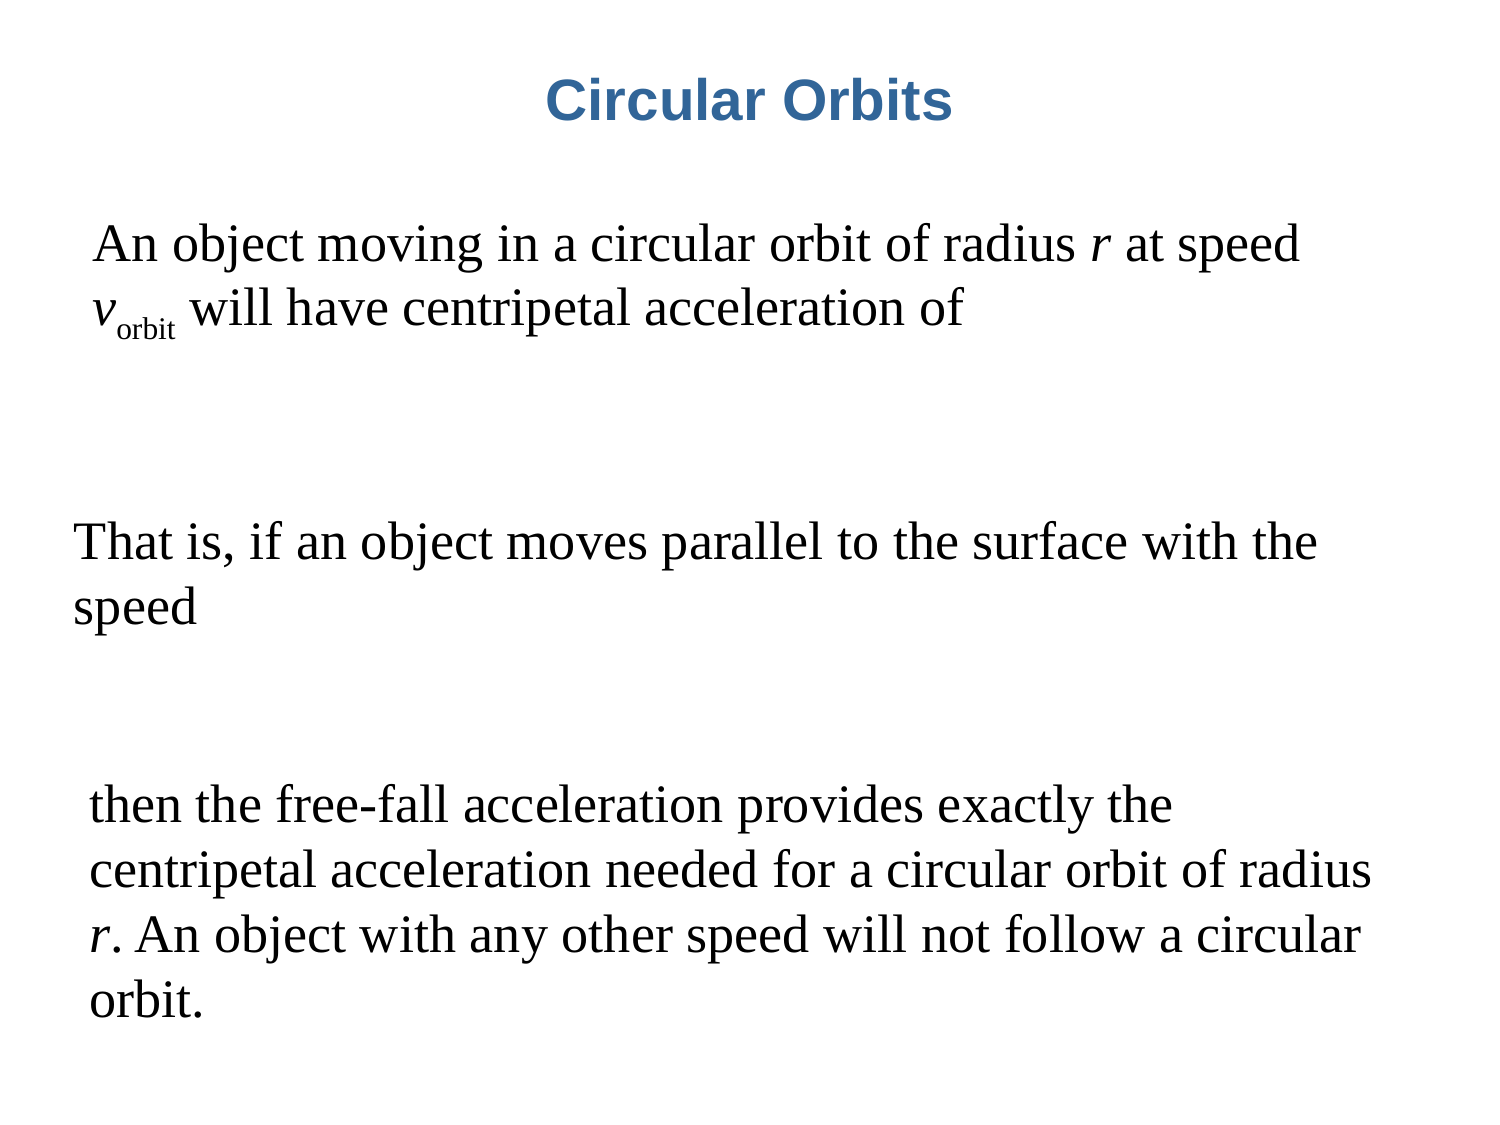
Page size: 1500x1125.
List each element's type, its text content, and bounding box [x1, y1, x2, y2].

text_box then the free-fall acceleration provides exactly the centripetal acceleration needed for a circular orbit of radius r. An object with any other speed will not follow a circular orbit. [74, 760, 1409, 1036]
text_box An object moving in a circular orbit of radius r at speed vorbit will have centripetal acceleration of [77, 199, 1412, 354]
title Circular Orbits [74, 44, 1426, 151]
text_box That is, if an object moves parallel to the surface with the speed [59, 498, 1394, 643]
